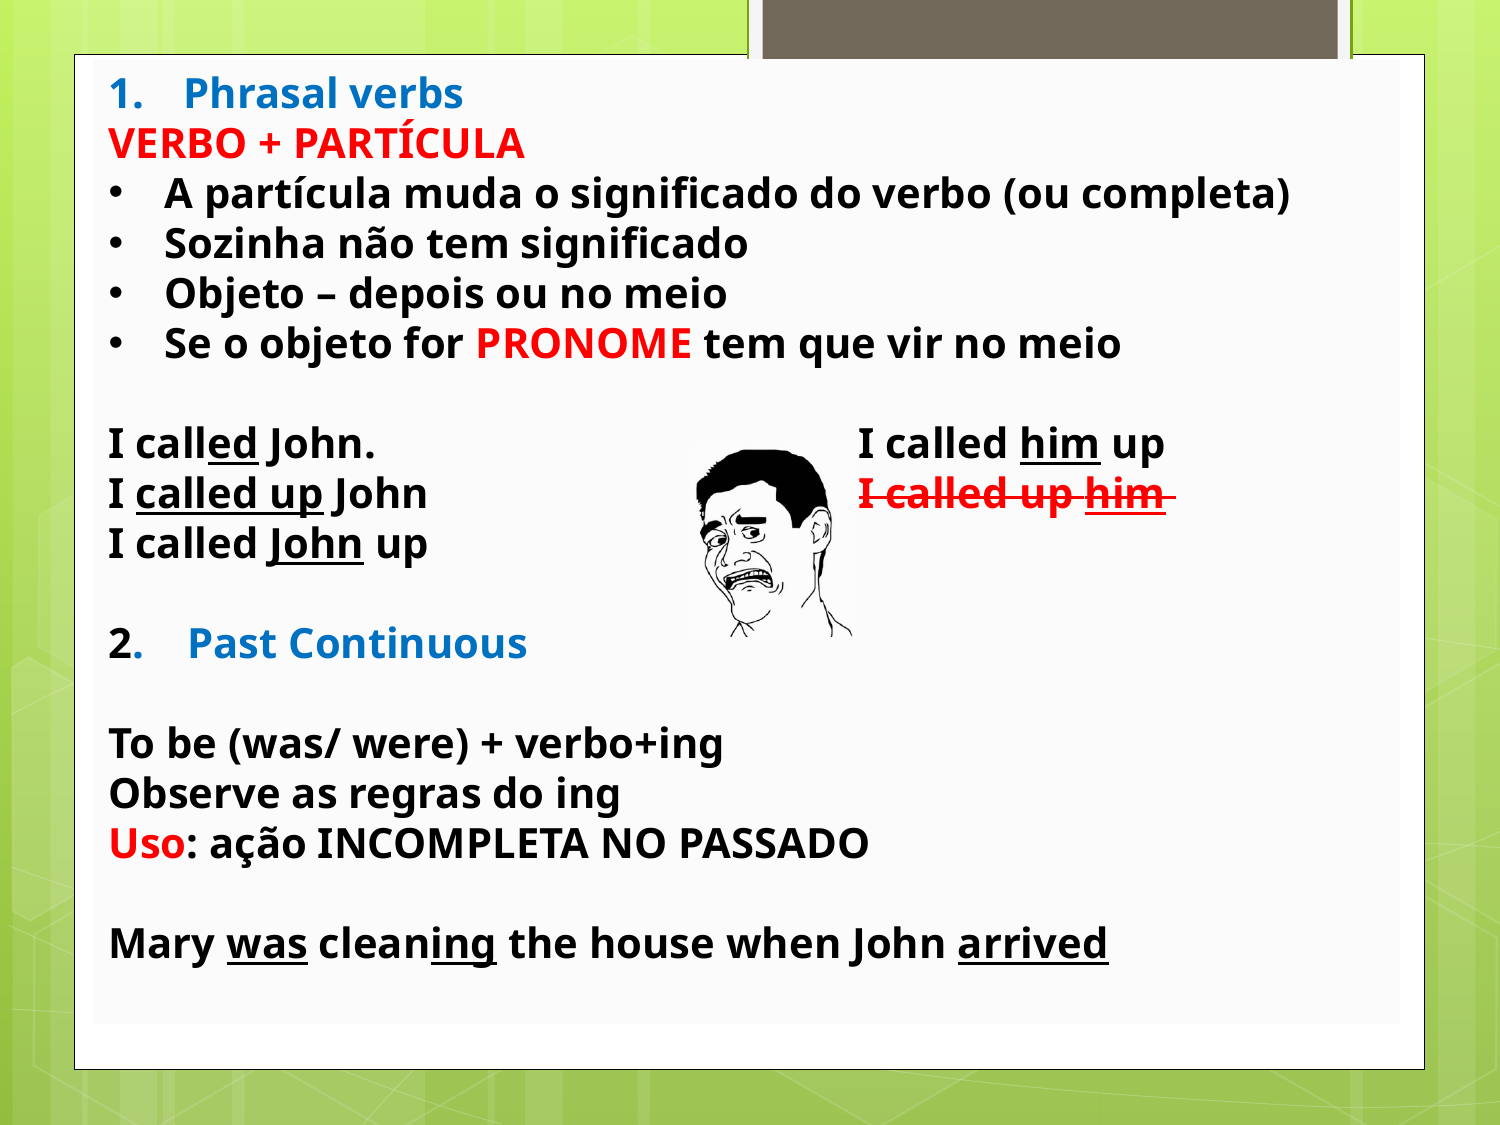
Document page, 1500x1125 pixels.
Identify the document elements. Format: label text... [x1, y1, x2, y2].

text_box Phrasal verbs VERBO + PARTÍCULA A partícula muda o significado do verbo (ou completa) Sozinha não tem significado Objeto – depois ou no meio Se o objeto for PRONOME tem que vir no meio I called John. I called him up I called up John I called up him I called John up 2. Past Continuous To be (was/ were) + verbo+ing Observe as regras do ing Uso: ação INCOMPLETA NO PASSADO Mary was cleaning the house when John arrived [93, 59, 1400, 1025]
picture [690, 446, 855, 638]
